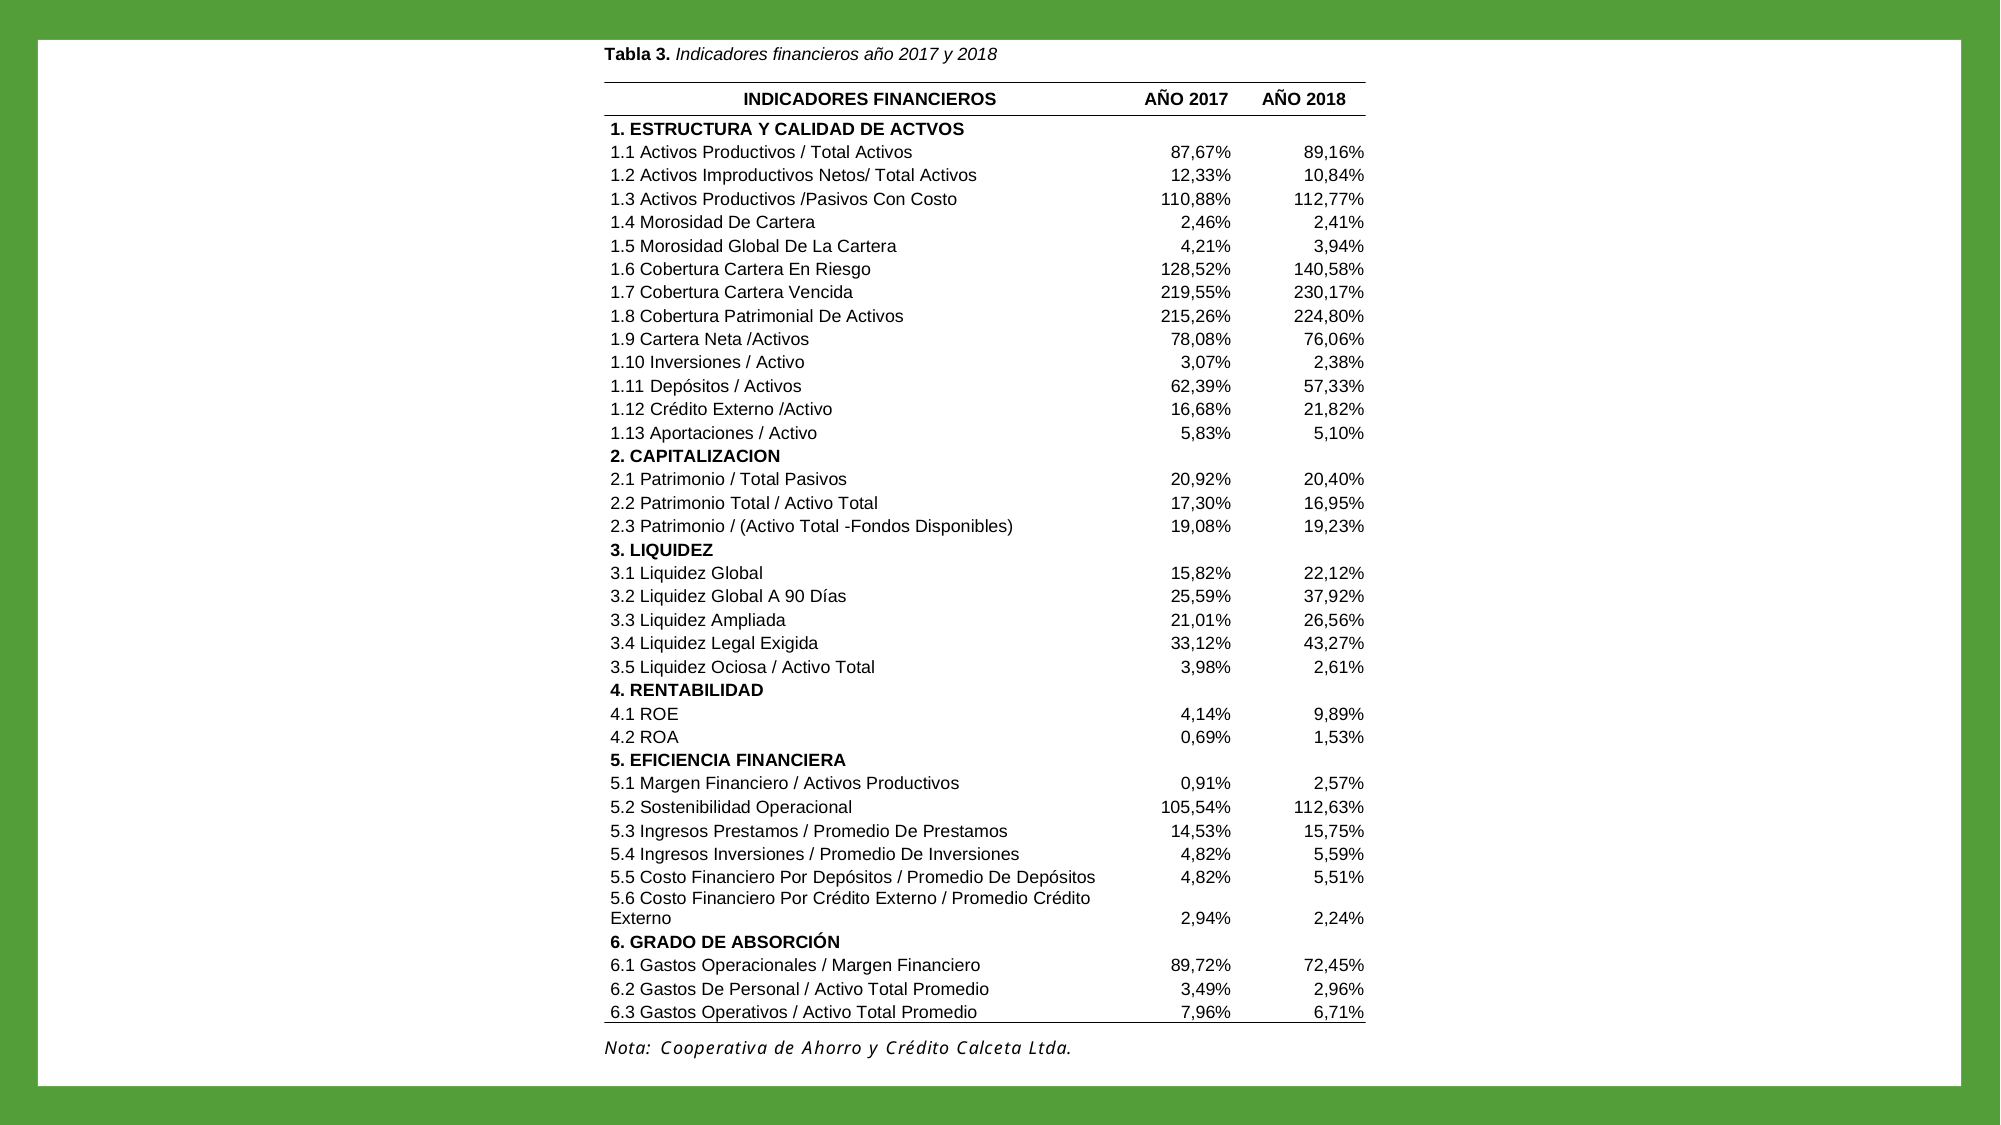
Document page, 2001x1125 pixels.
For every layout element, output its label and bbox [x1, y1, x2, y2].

picture [603, 43, 1366, 1082]
